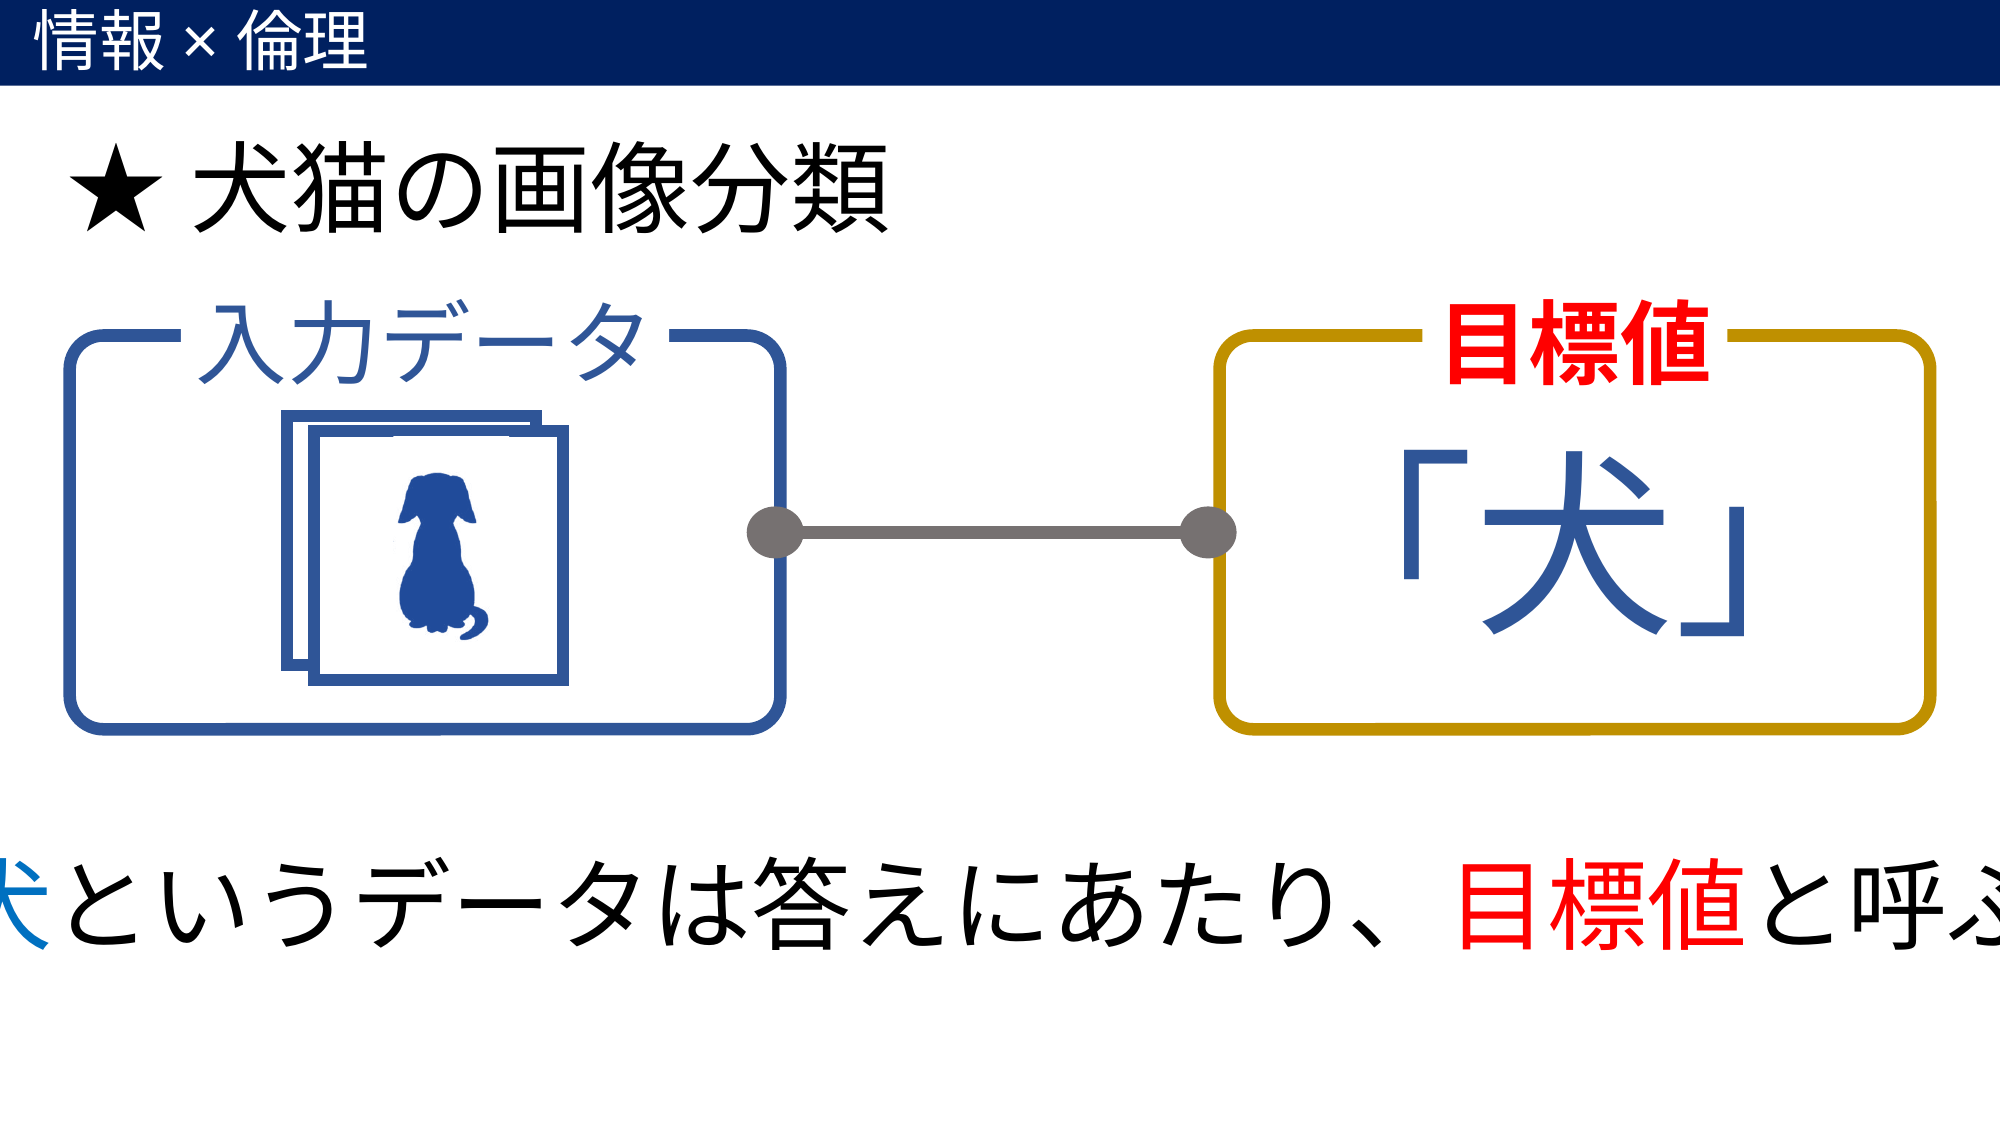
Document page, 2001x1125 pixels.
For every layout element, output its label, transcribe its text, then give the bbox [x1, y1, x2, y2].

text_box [747, 507, 1236, 558]
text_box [69, 278, 781, 730]
text_box ★犬猫の画像分類 [51, 106, 1949, 255]
text_box 犬というデータは答えにあたり、目標値と呼ぶ [0, 835, 2000, 970]
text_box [287, 415, 563, 681]
list 情報×倫理 [17, 8, 1983, 79]
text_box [1219, 278, 1931, 730]
